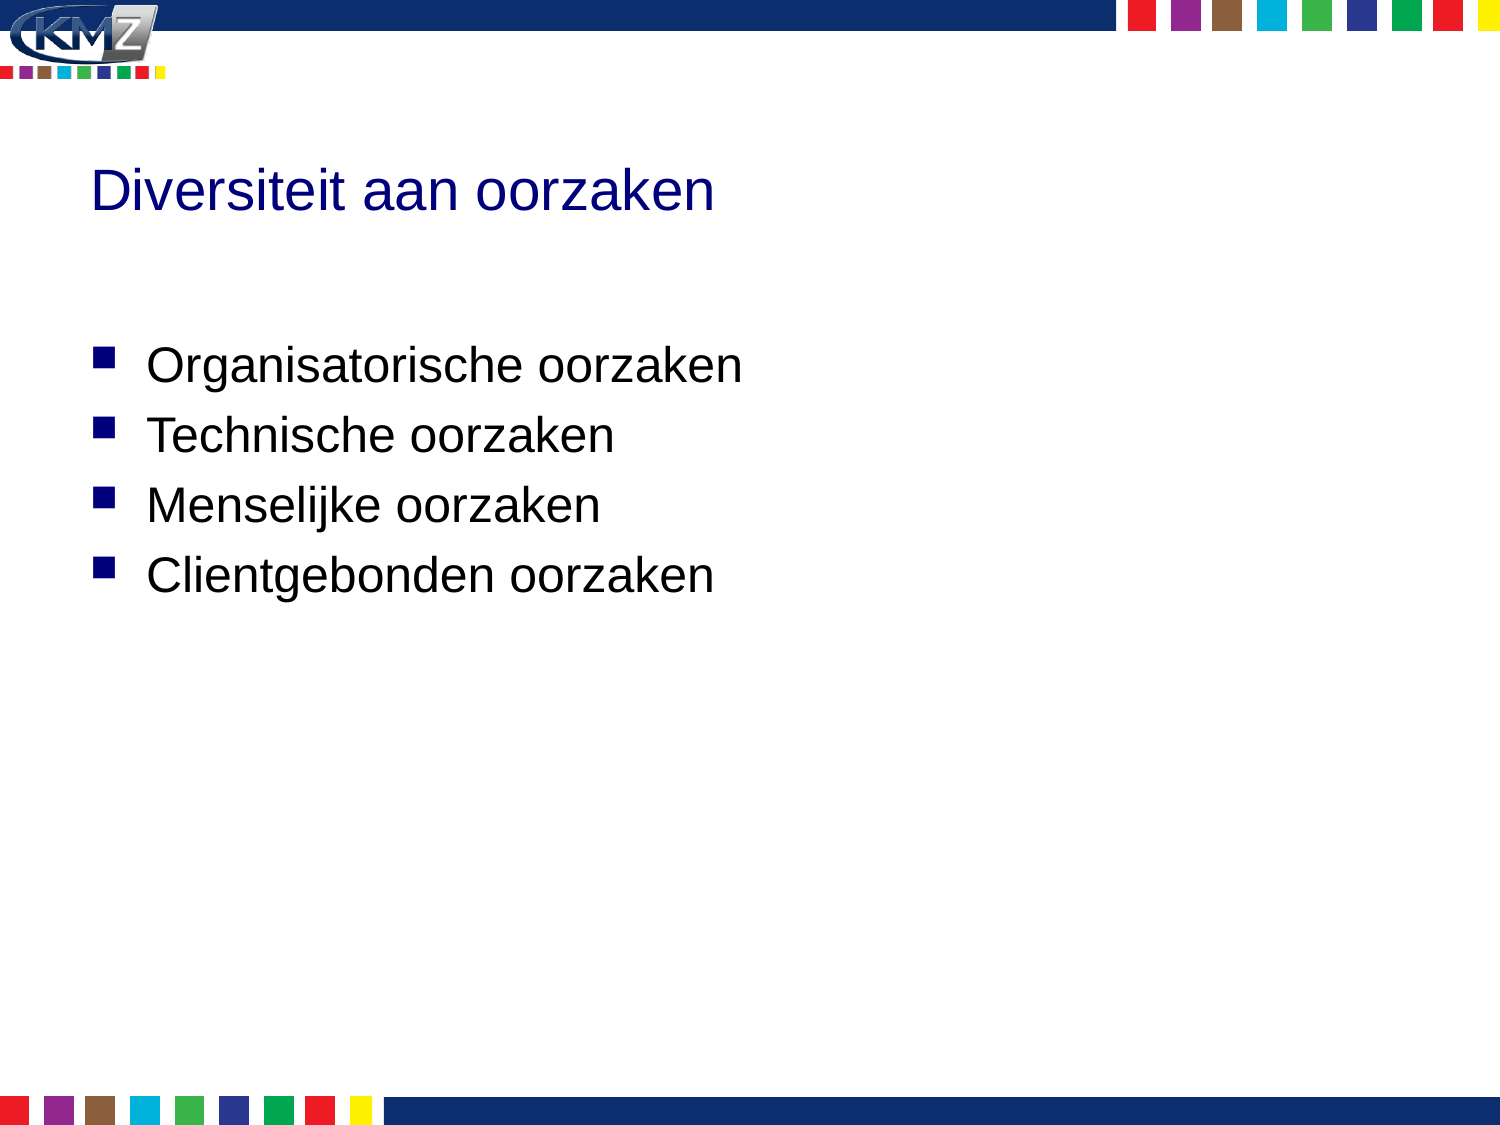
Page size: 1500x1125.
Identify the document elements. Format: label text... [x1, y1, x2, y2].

list Organisatorische oorzaken Technische oorzaken Menselijke oorzaken Clientgebonden oorzaken [75, 324, 1425, 963]
picture [5, 1, 160, 67]
title Diversiteit aan oorzaken [75, 75, 1425, 300]
slide_number [74, 1024, 426, 1103]
